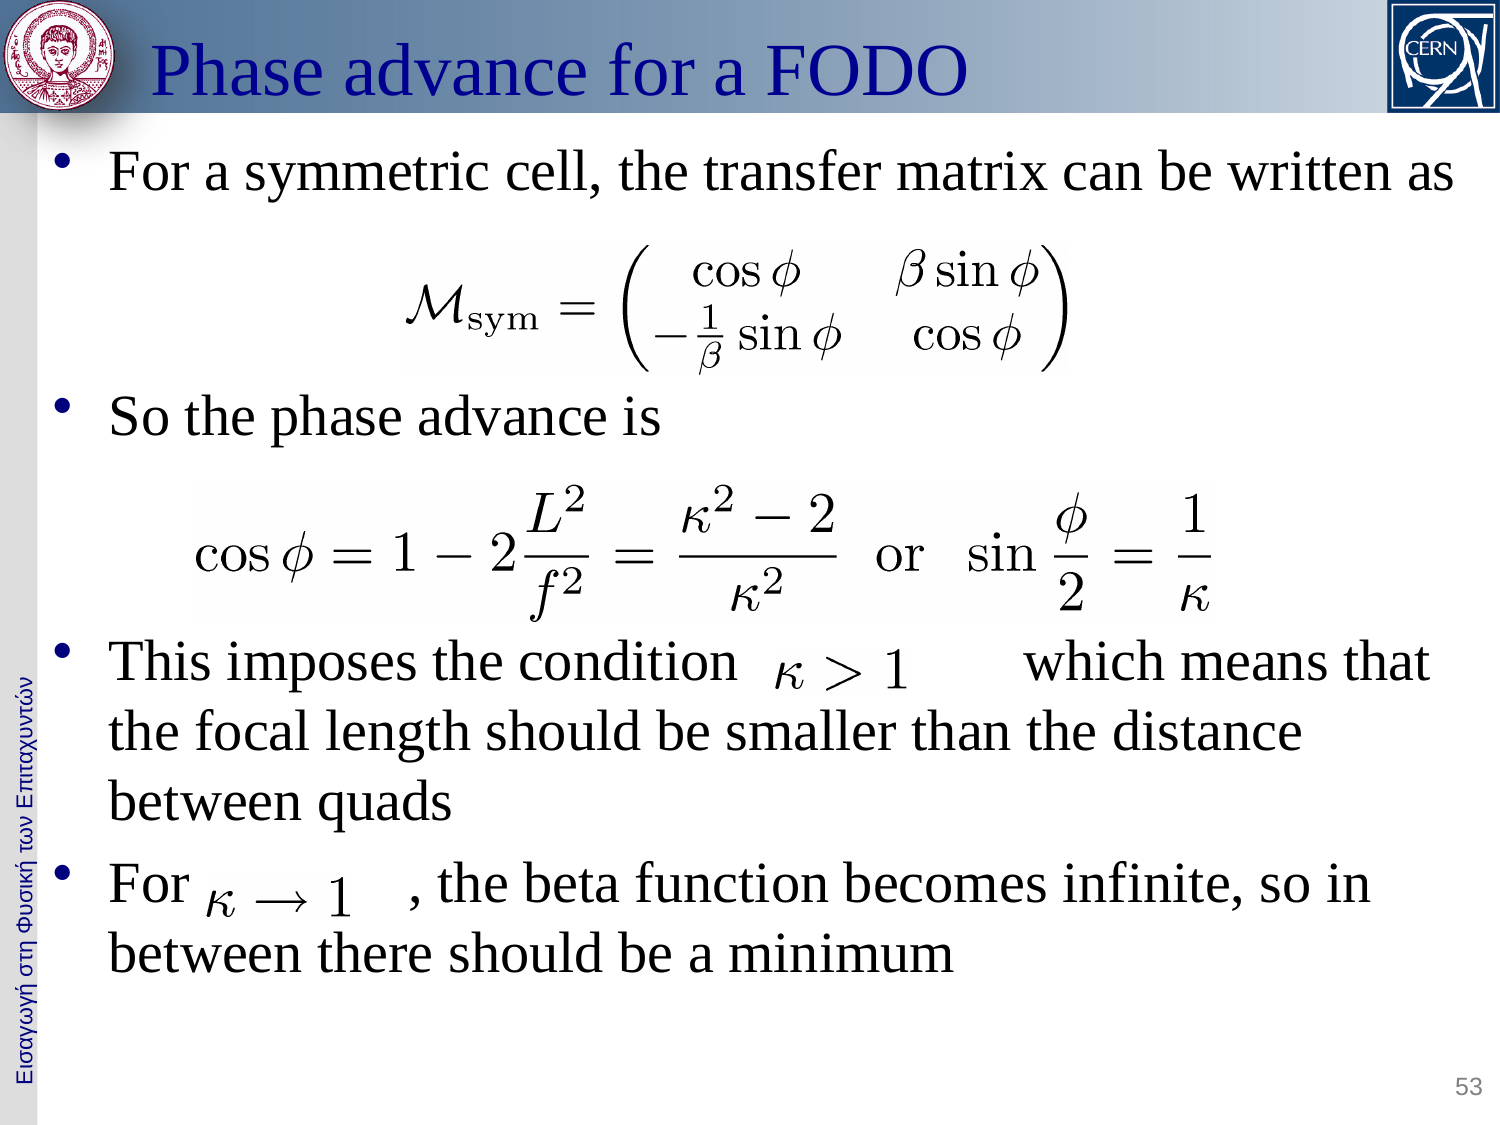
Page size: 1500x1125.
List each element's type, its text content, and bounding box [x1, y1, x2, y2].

picture [0, 0, 128, 125]
picture [402, 242, 1068, 375]
picture [774, 649, 907, 696]
title Phase advance for a FODO [135, 30, 1251, 101]
list For a symmetric cell, the transfer matrix can be written as So the phase advance is This imposes the condition which means that the focal length should be smaller than the distance between quads For , the beta function becomes infinite, so in between there should be a minimum [37, 124, 1476, 1088]
picture [191, 481, 1213, 626]
picture [206, 877, 351, 919]
picture [1387, 0, 1500, 113]
